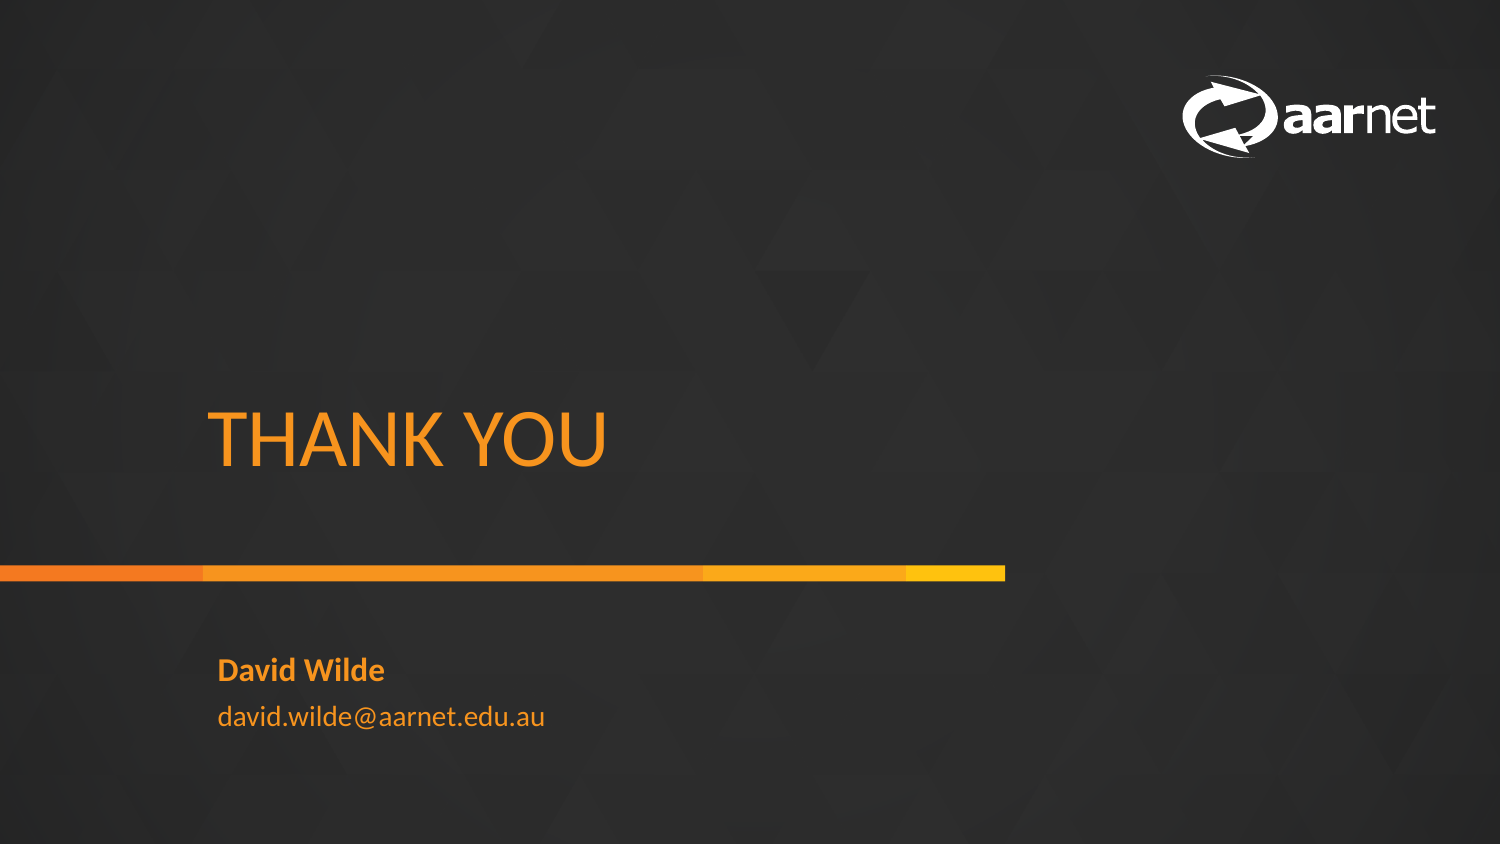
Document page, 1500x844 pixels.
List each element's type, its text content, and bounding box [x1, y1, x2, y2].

title Thank you [207, 398, 614, 485]
picture [0, 0, 1500, 844]
text_box David Wilde david.wilde@aarnet.edu.au [202, 645, 1006, 731]
